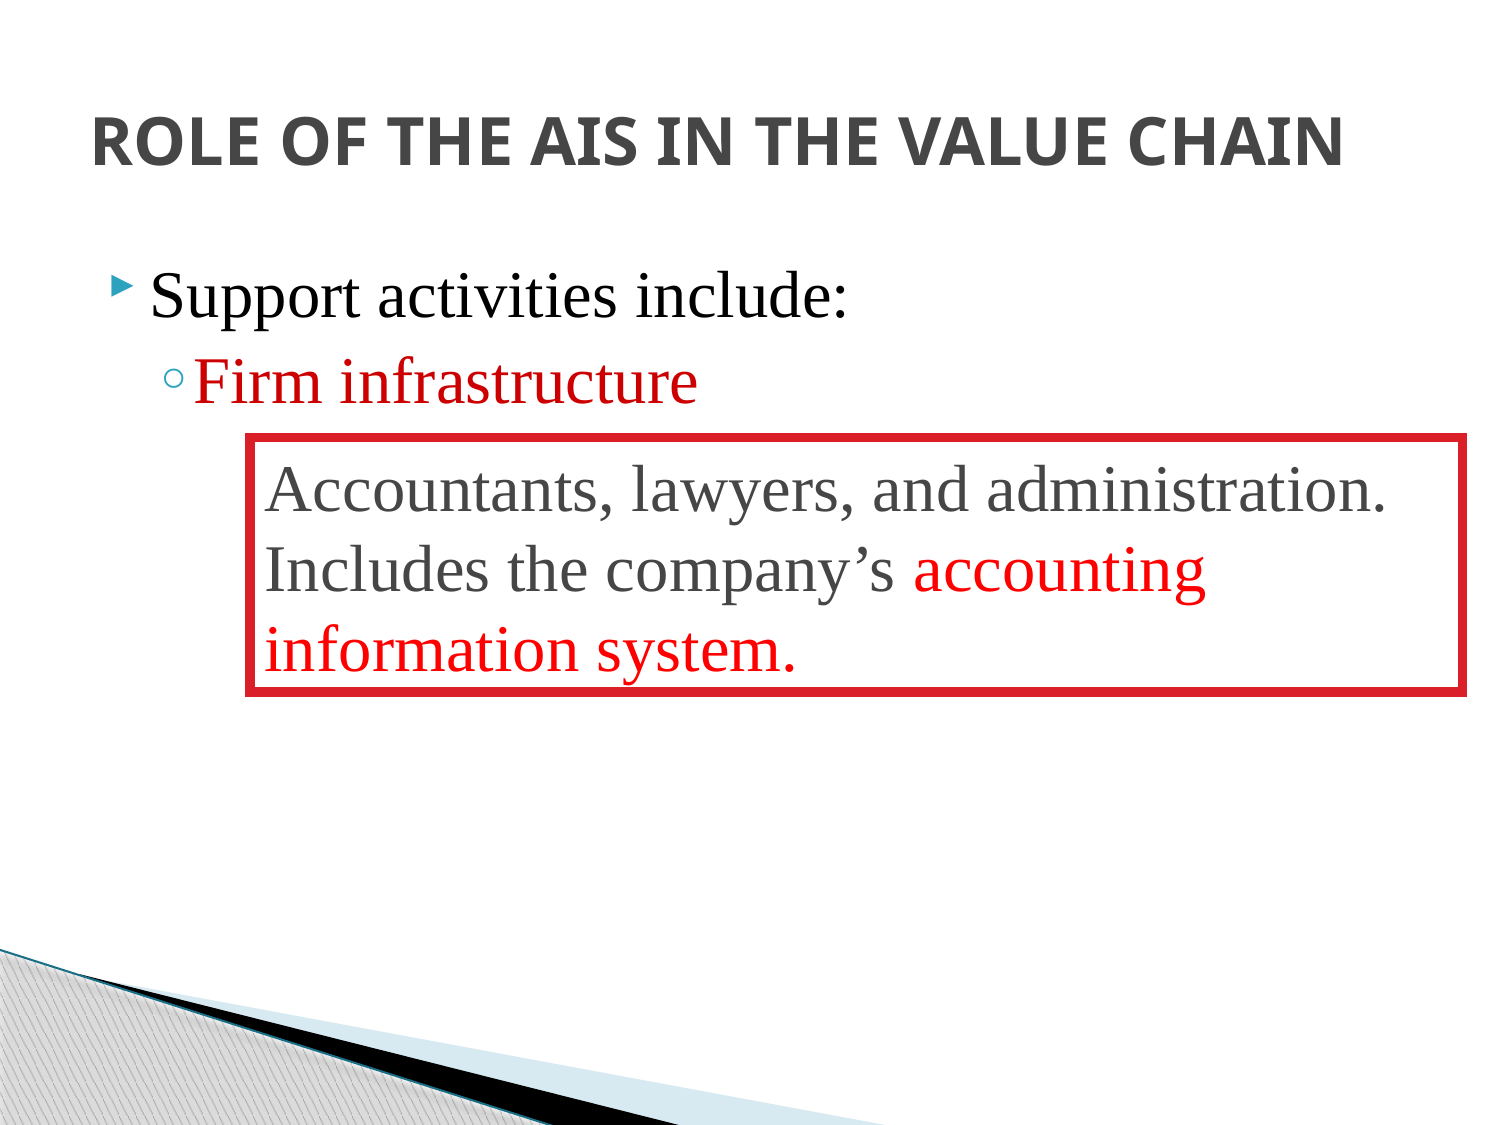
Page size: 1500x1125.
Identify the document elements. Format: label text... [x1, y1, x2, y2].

title ROLE OF THE AIS IN THE VALUE CHAIN [75, 45, 1425, 233]
text_box Accountants, lawyers, and administration. Includes the company’s accounting information system. [249, 437, 1463, 693]
list Support activities include: Firm infrastructure [75, 243, 1425, 986]
